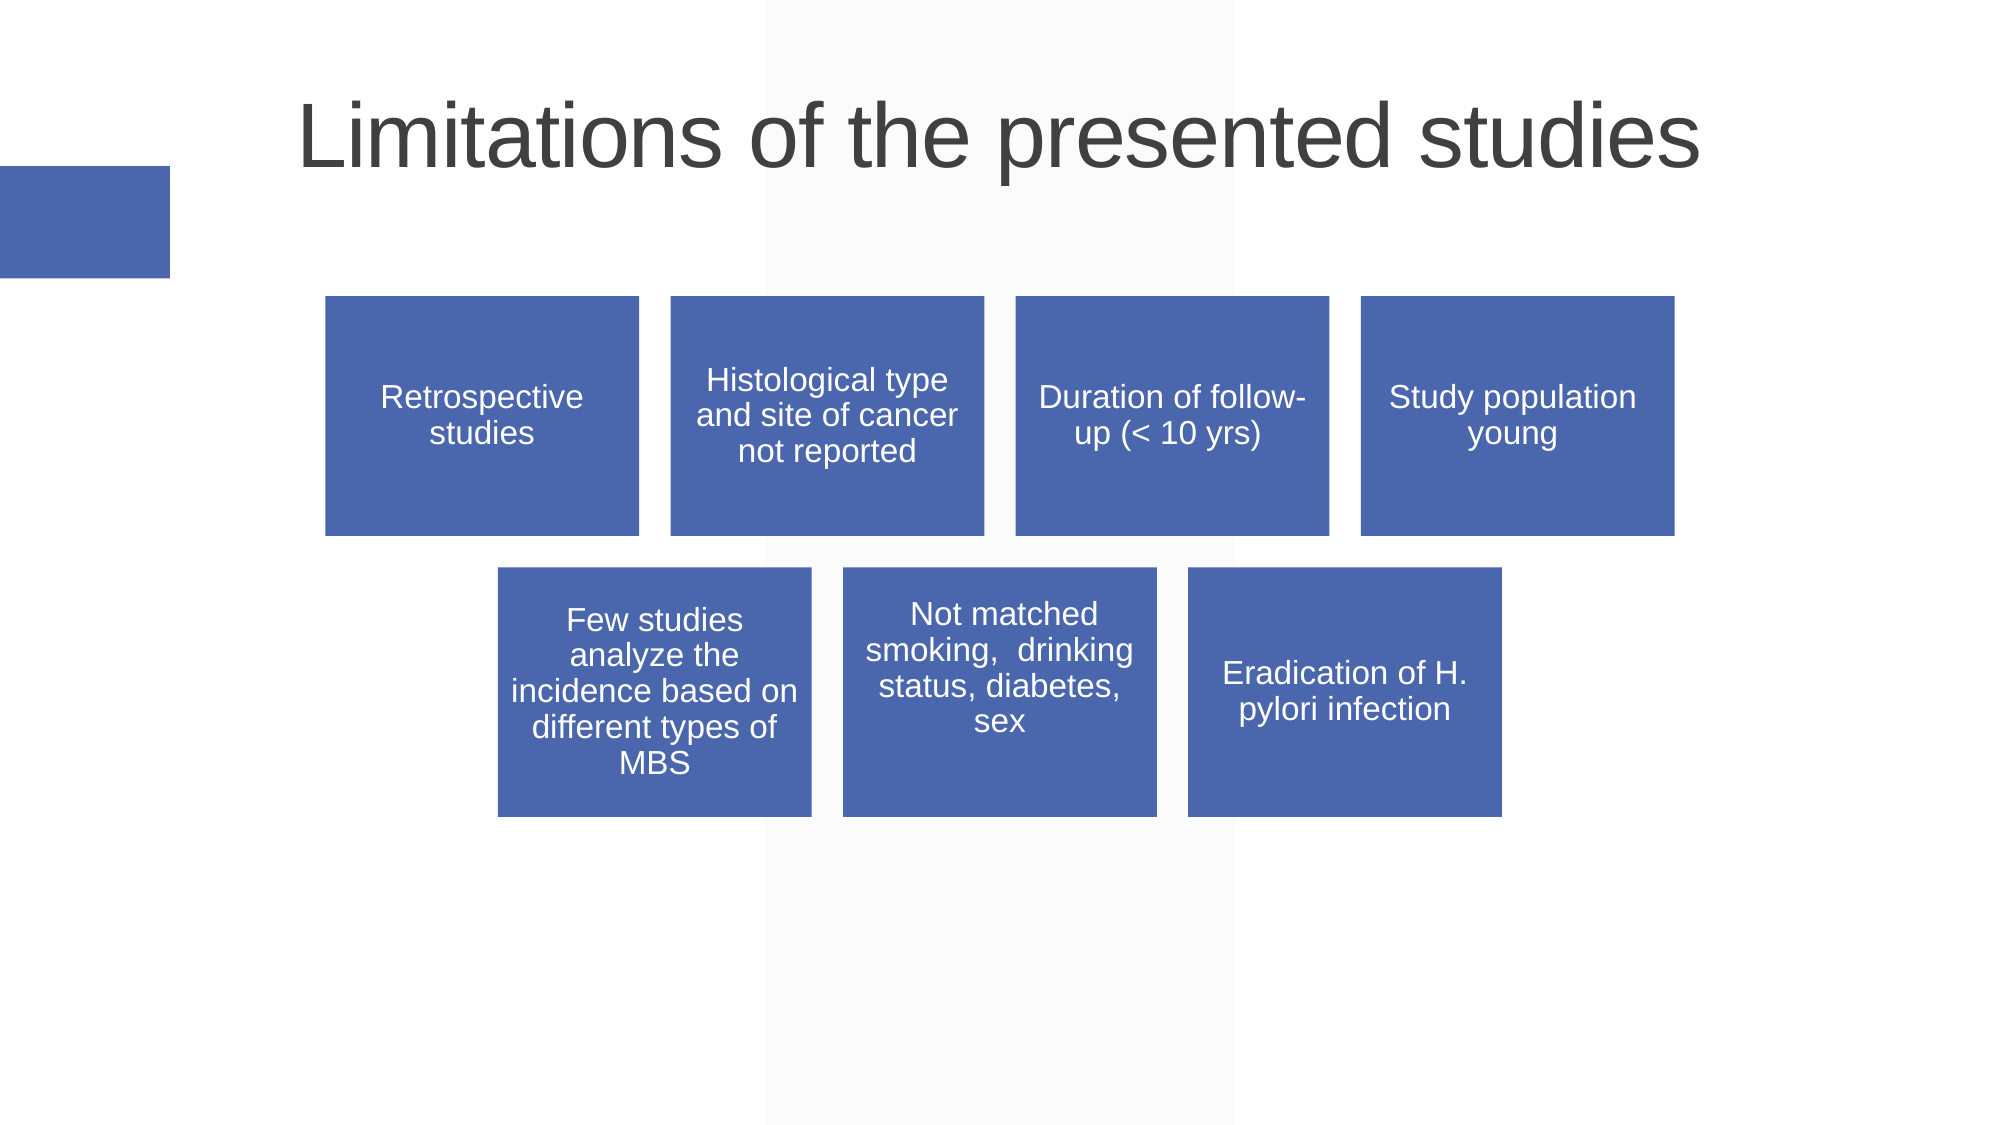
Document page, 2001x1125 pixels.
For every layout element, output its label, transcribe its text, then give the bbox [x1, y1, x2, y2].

title Limitations of the presented studies [249, 7, 1750, 195]
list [324, 160, 1676, 953]
